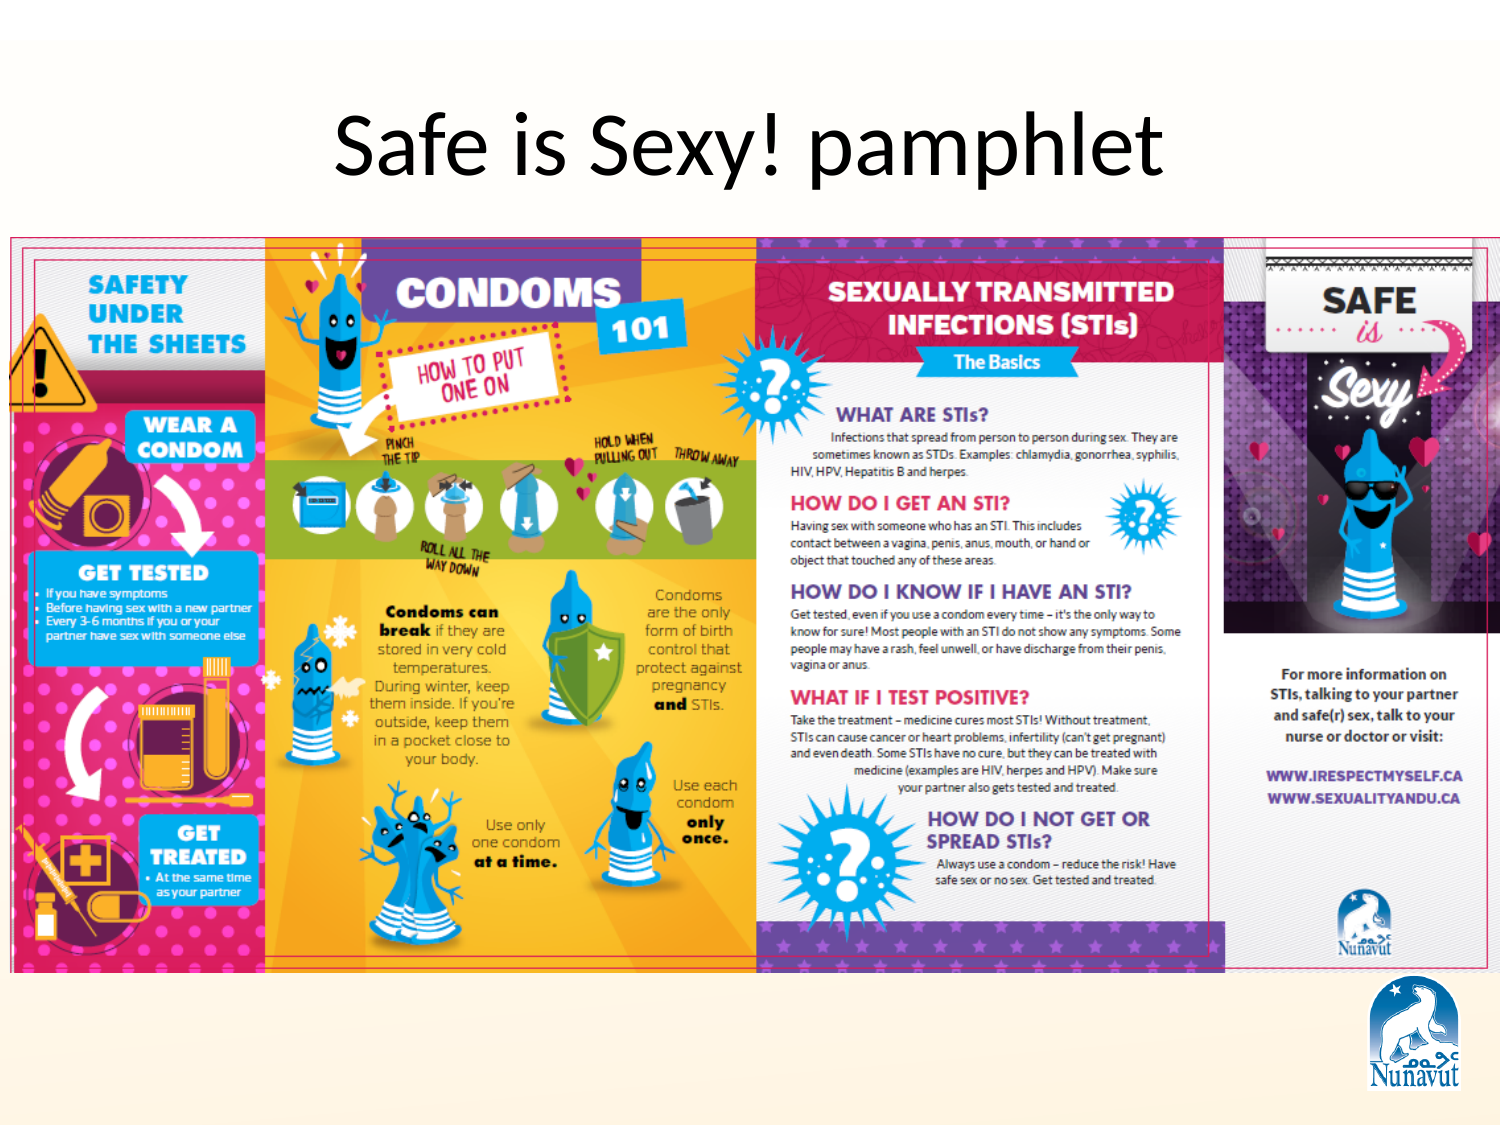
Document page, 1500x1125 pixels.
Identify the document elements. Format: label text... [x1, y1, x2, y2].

picture [0, 0, 1500, 1125]
title Safe is Sexy! pamphlet [75, 45, 1425, 233]
